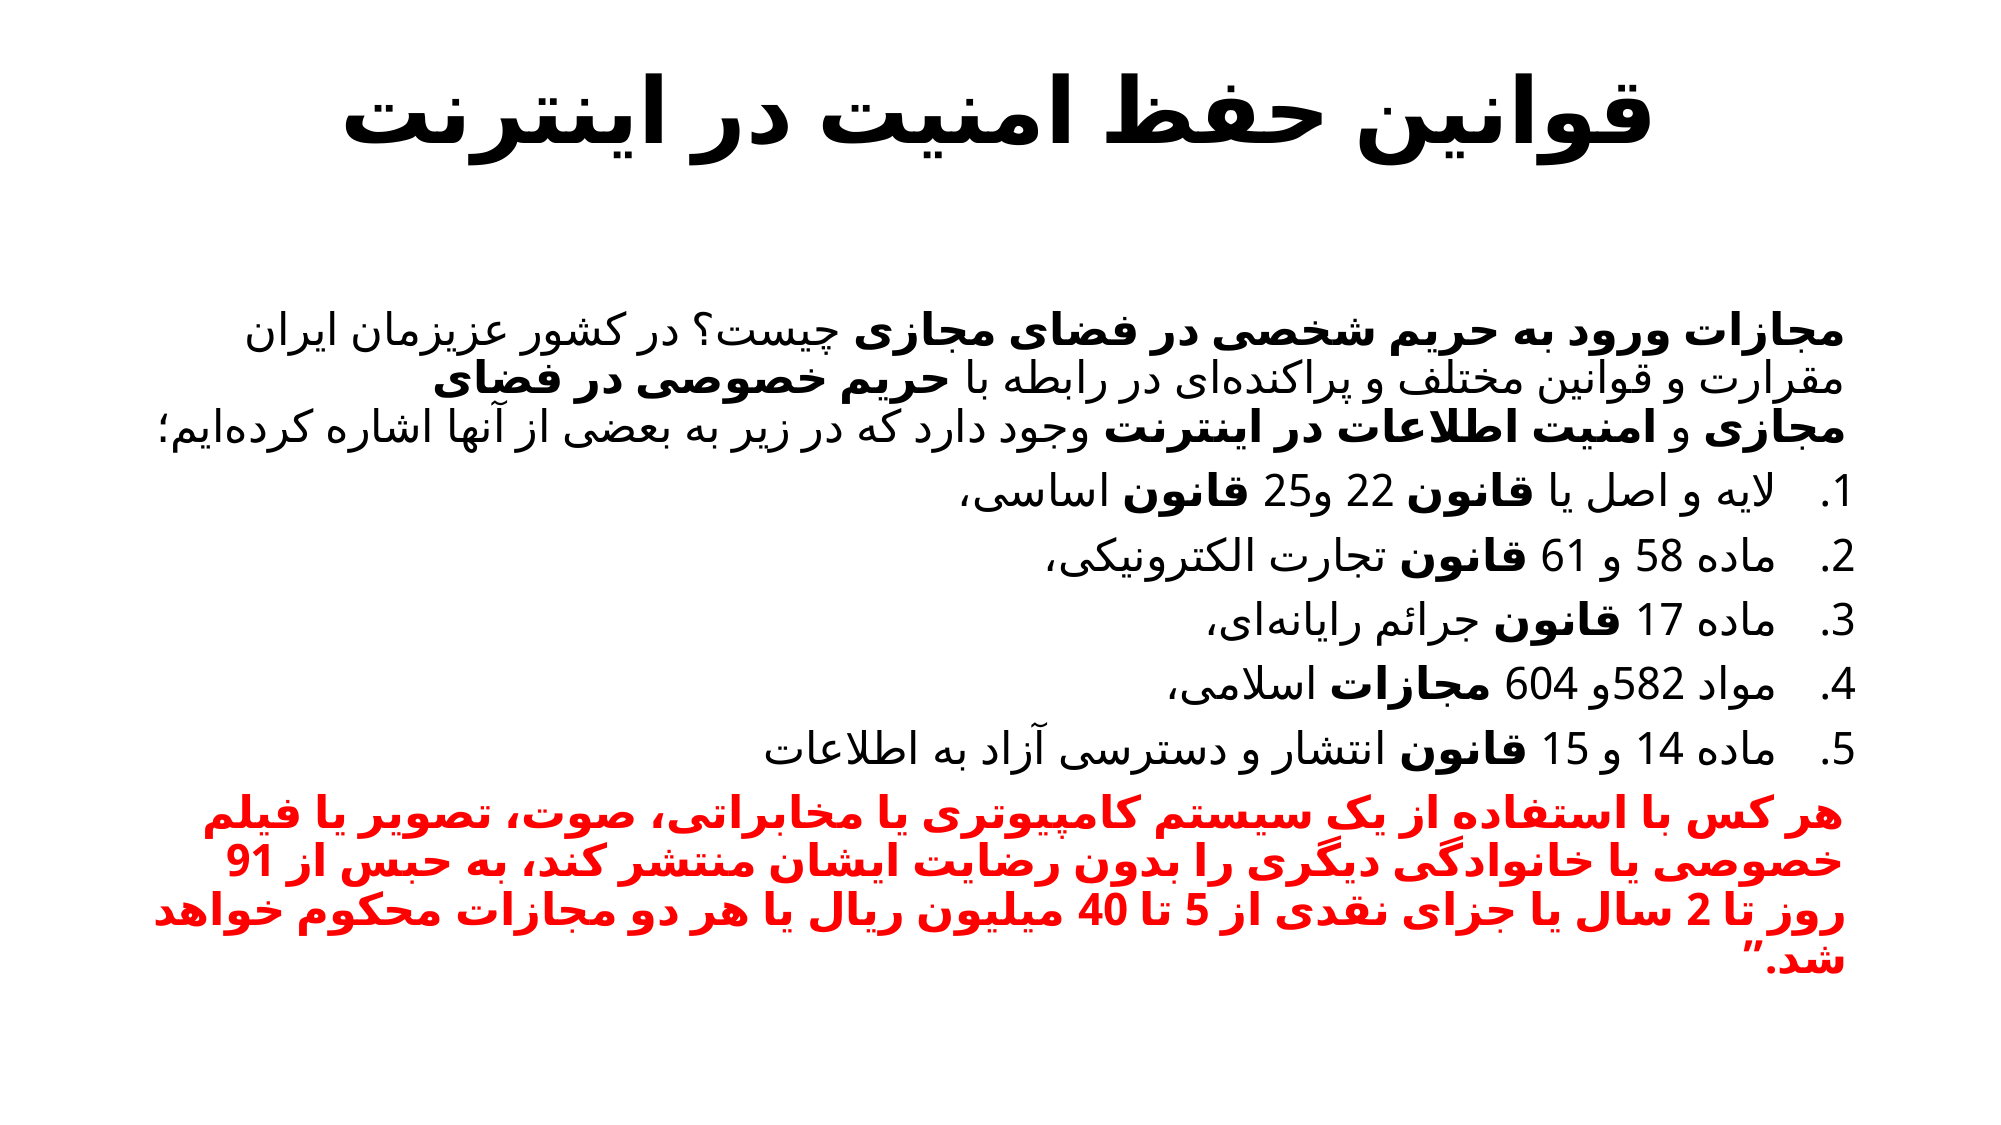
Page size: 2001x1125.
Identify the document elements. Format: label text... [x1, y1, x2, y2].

title قوانین حفظ امنیت در اینترنت [137, 59, 1863, 278]
list مجازات ورود به حریم شخصی در فضای مجازی چیست؟ در کشور عزیزمان ایران مقرارت و قوانین مختلف و پراکنده‌ای در رابطه با حریم خصوصی در فضای مجازی و امنیت اطلاعات در اینترنت وجود دارد که در زیر به بعضی از آنها اشاره کرده‌ایم؛ لایه و اصل یا قانون 22 و25 قانون اساسی، ماده 58 و 61 قانون تجارت الکترونیکی، ماده 17 قانون جرائم رایانه‌ای، مواد 582و 604 مجازات اسلامی، ماده 14 و 15 قانون انتشار و دسترسی آزاد به اطلاعات هر کس با استفاده از یک سیستم کامپیوتری یا مخابراتی، صوت، تصویر یا فیلم خصوصی یا خانوادگی دیگری را بدون رضایت ایشان منتشر کند، به حبس از 91 روز تا 2 سال یا جزای نقدی از 5 تا 40 میلیون ریال یا هر دو مجازات محکوم خواهد شد.” [137, 299, 1863, 1014]
